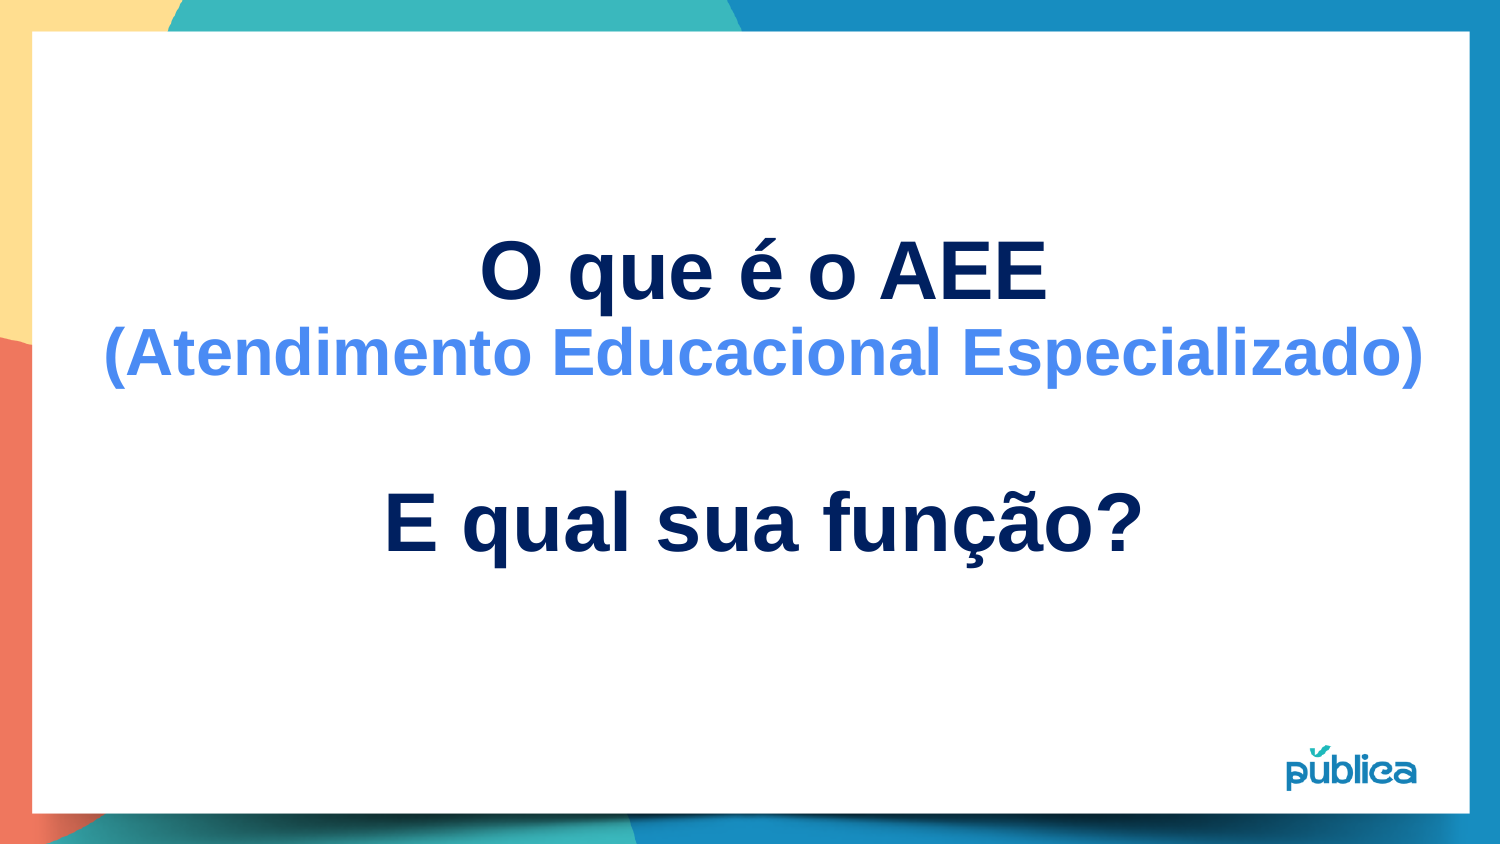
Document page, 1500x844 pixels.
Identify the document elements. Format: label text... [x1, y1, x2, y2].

picture [0, 0, 1500, 844]
title O que é o AEE (Atendimento Educacional Especializado) E qual sua função? [56, 157, 1455, 687]
